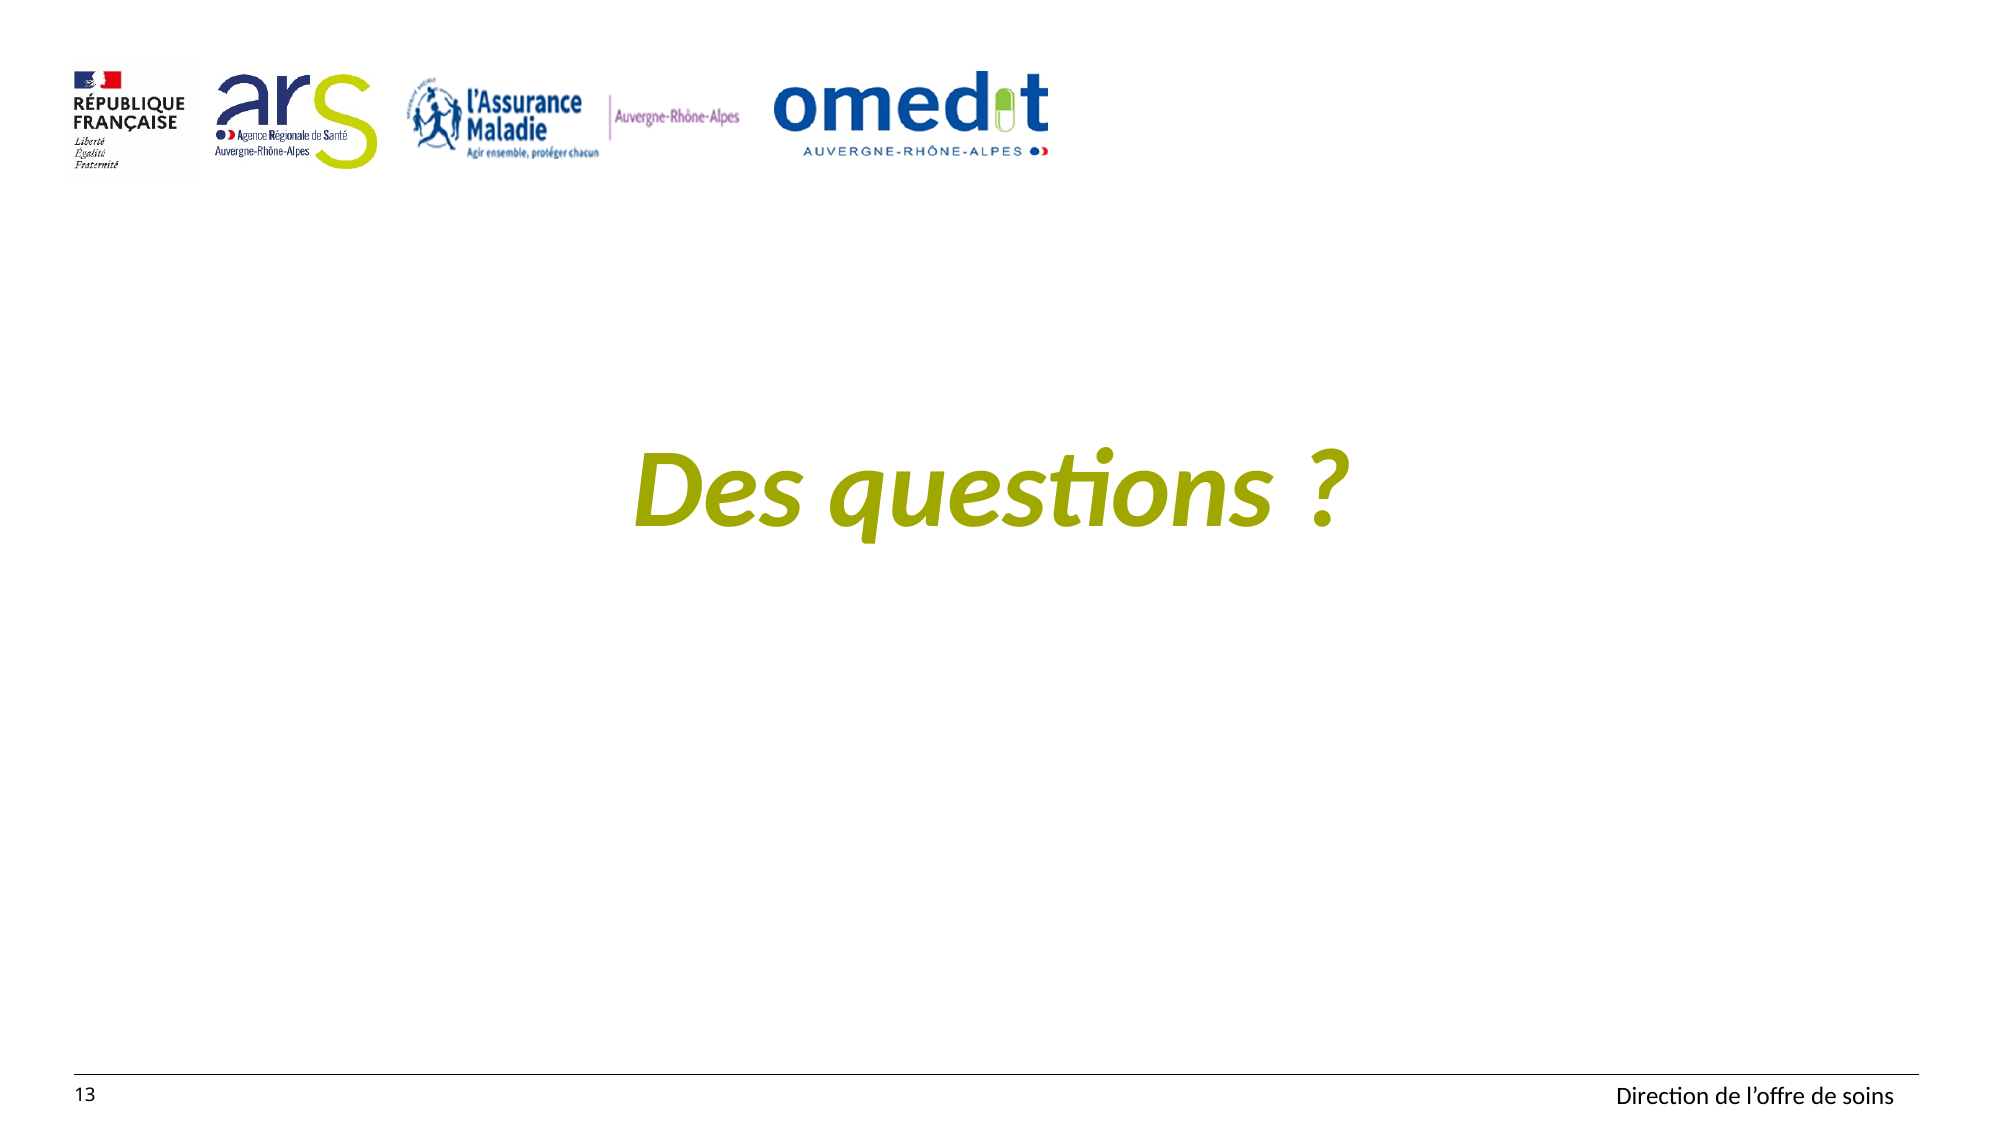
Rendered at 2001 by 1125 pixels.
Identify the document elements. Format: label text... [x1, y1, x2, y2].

picture [394, 57, 748, 159]
picture [215, 74, 377, 169]
picture [773, 71, 1048, 159]
list Des questions ? [104, 186, 1882, 1022]
picture [67, 62, 201, 185]
